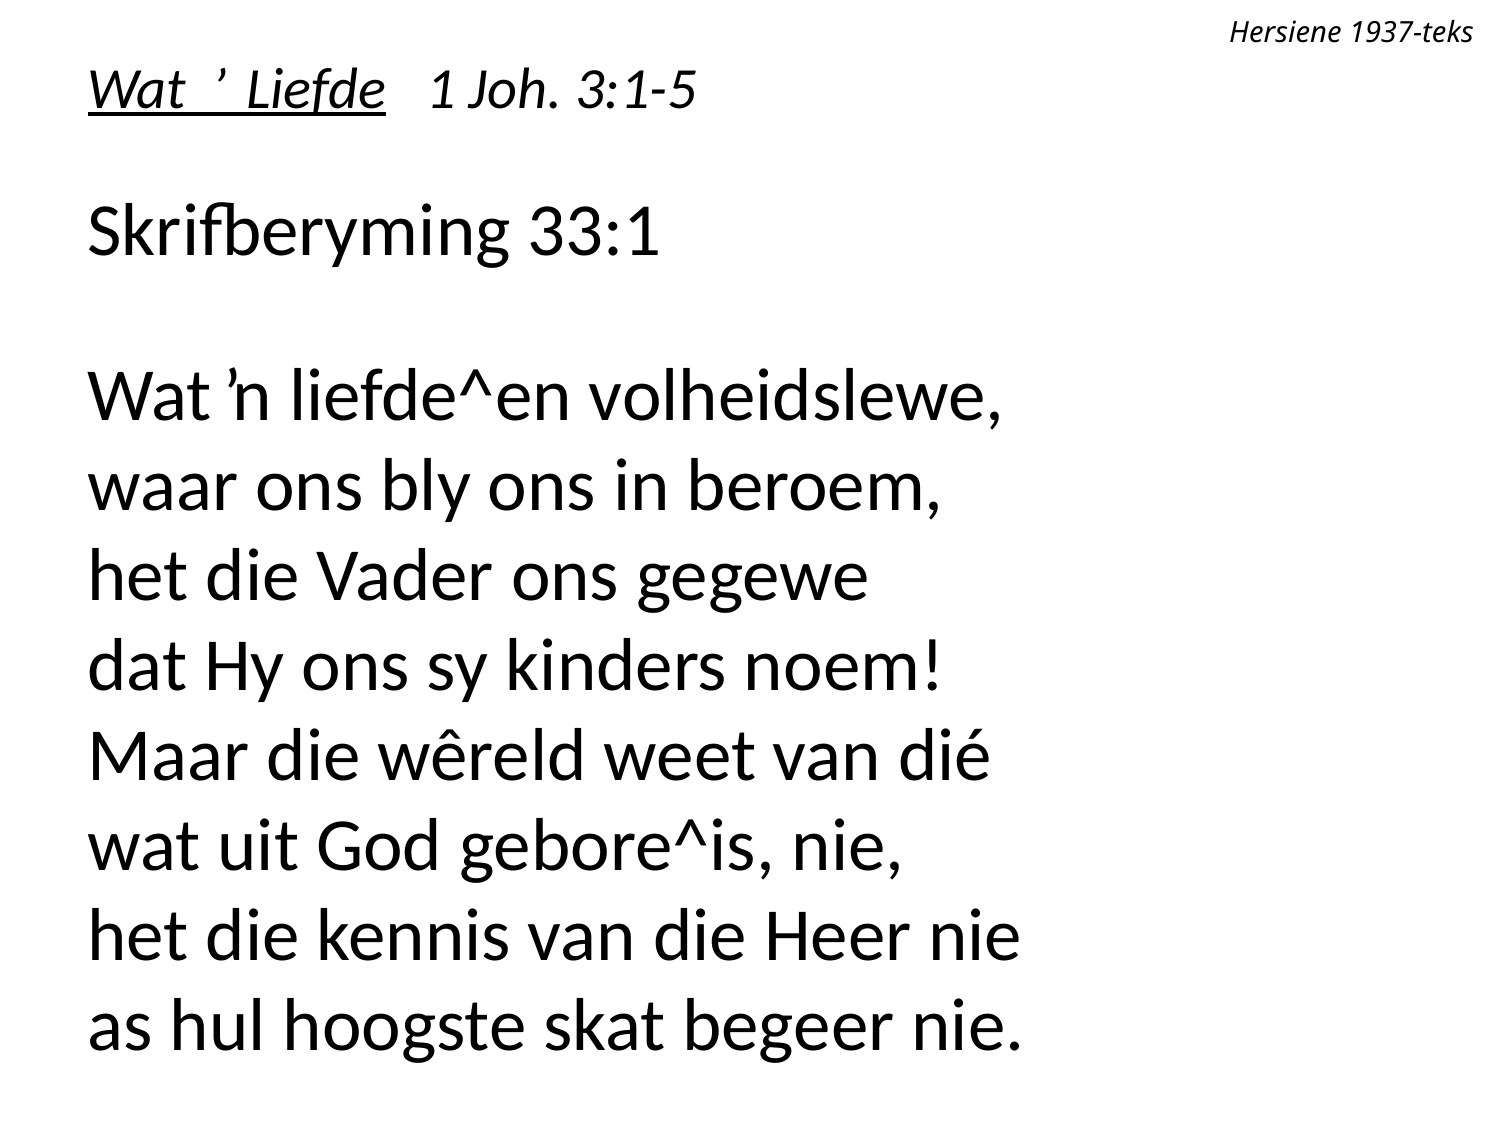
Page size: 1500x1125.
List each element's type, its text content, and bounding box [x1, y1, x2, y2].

text_box Wat ŉ Liefde 1 Joh. 3:1-5 Skrifberyming 33:1 Wat ŉ liefde^en volheidslewe, waar ons bly ons in beroem, het die Vader ons gegewe dat Hy ons sy kinders noem! Maar die wêreld weet van dié wat uit God gebore^is, nie, het die kennis van die Heer nie as hul hoogste skat begeer nie. [72, 42, 1473, 1073]
text_box Hersiene 1937-teks [1214, 5, 1489, 56]
